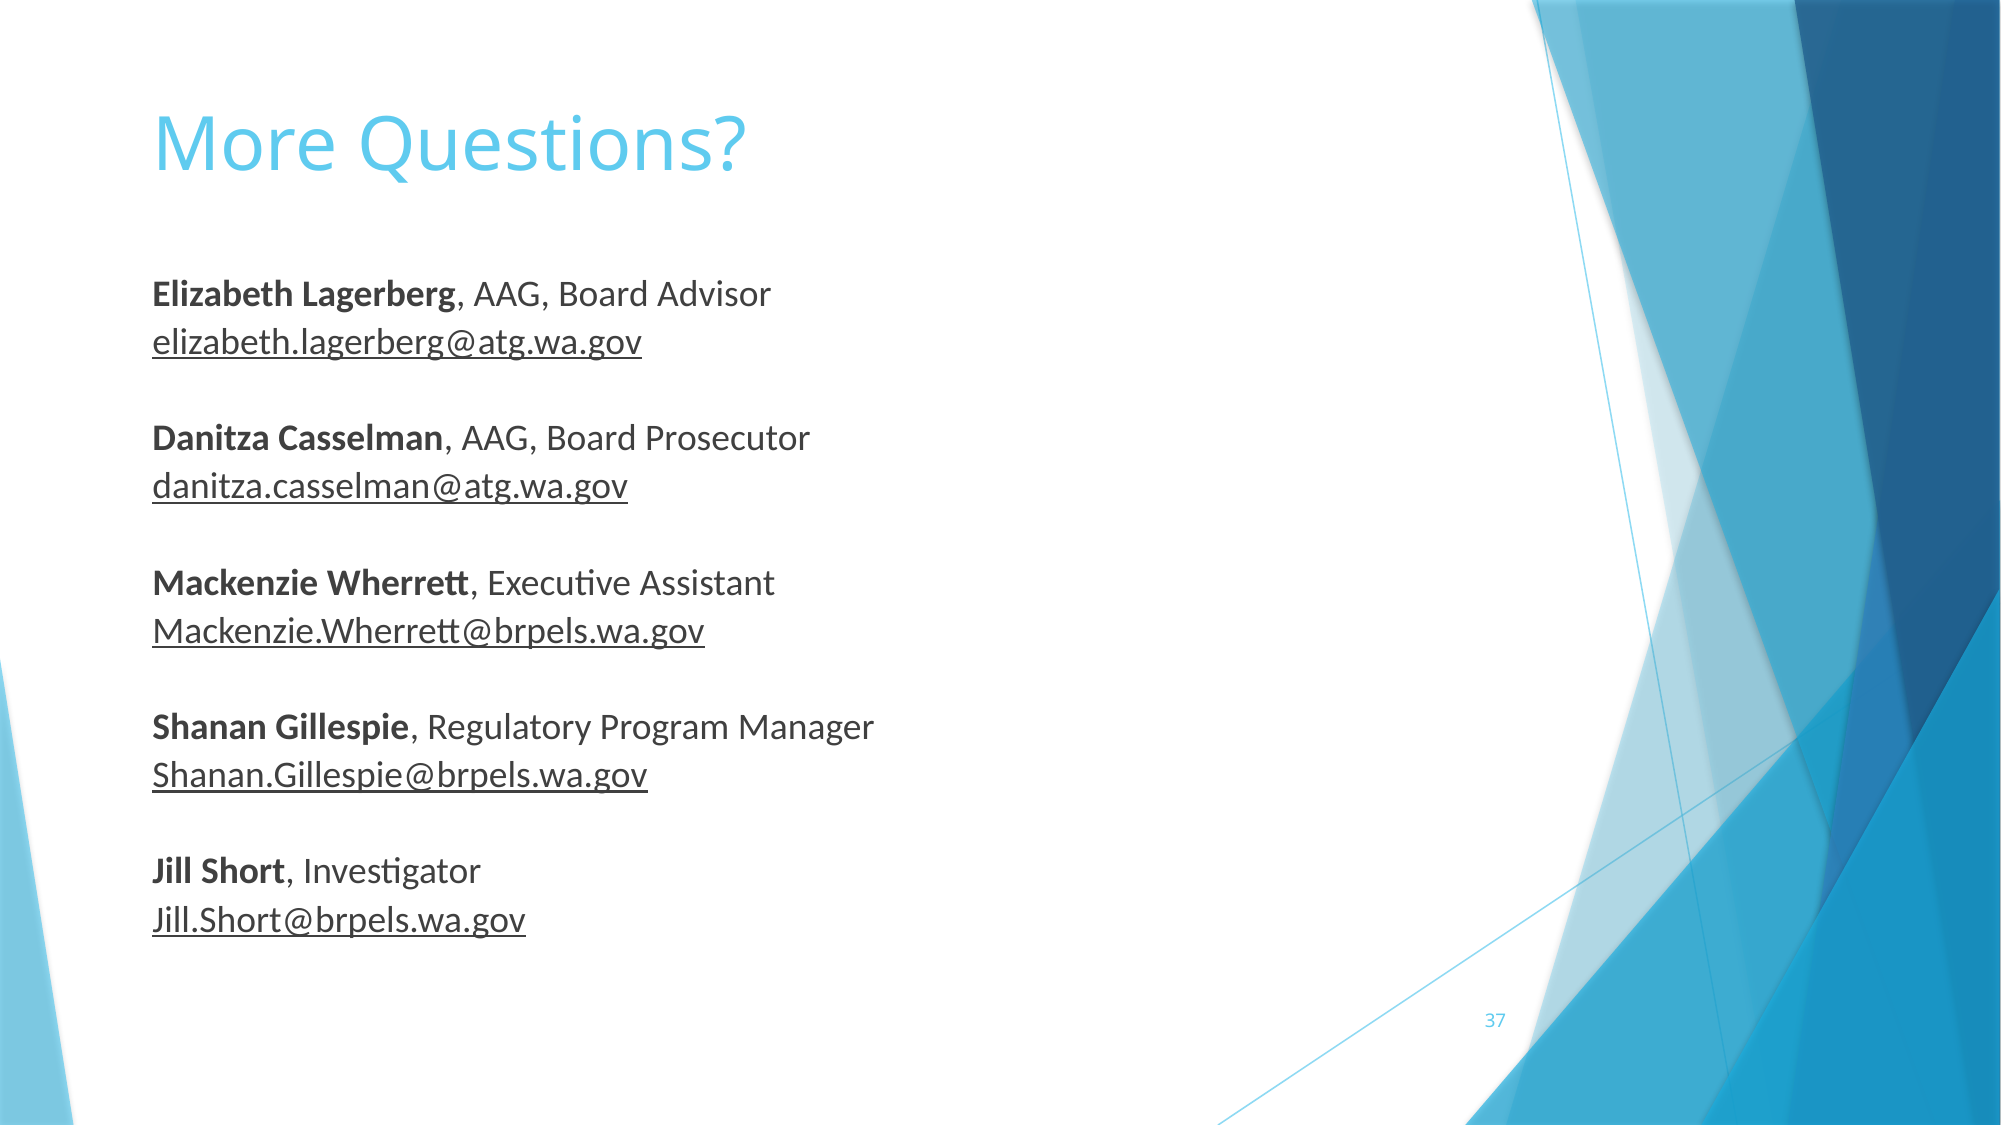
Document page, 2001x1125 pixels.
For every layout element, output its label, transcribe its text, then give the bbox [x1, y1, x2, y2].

slide_number 37 [1409, 991, 1522, 1051]
title More Questions? [137, 82, 1863, 300]
list Elizabeth Lagerberg, AAG, Board Advisor elizabeth.lagerberg@atg.wa.gov Danitza Casselman, AAG, Board Prosecutor danitza.casselman@atg.wa.gov Mackenzie Wherrett, Executive Assistant Mackenzie.Wherrett@brpels.wa.gov Shanan Gillespie, Regulatory Program Manager Shanan.Gillespie@brpels.wa.gov Jill Short, Investigator Jill.Short@brpels.wa.gov [137, 258, 1522, 991]
